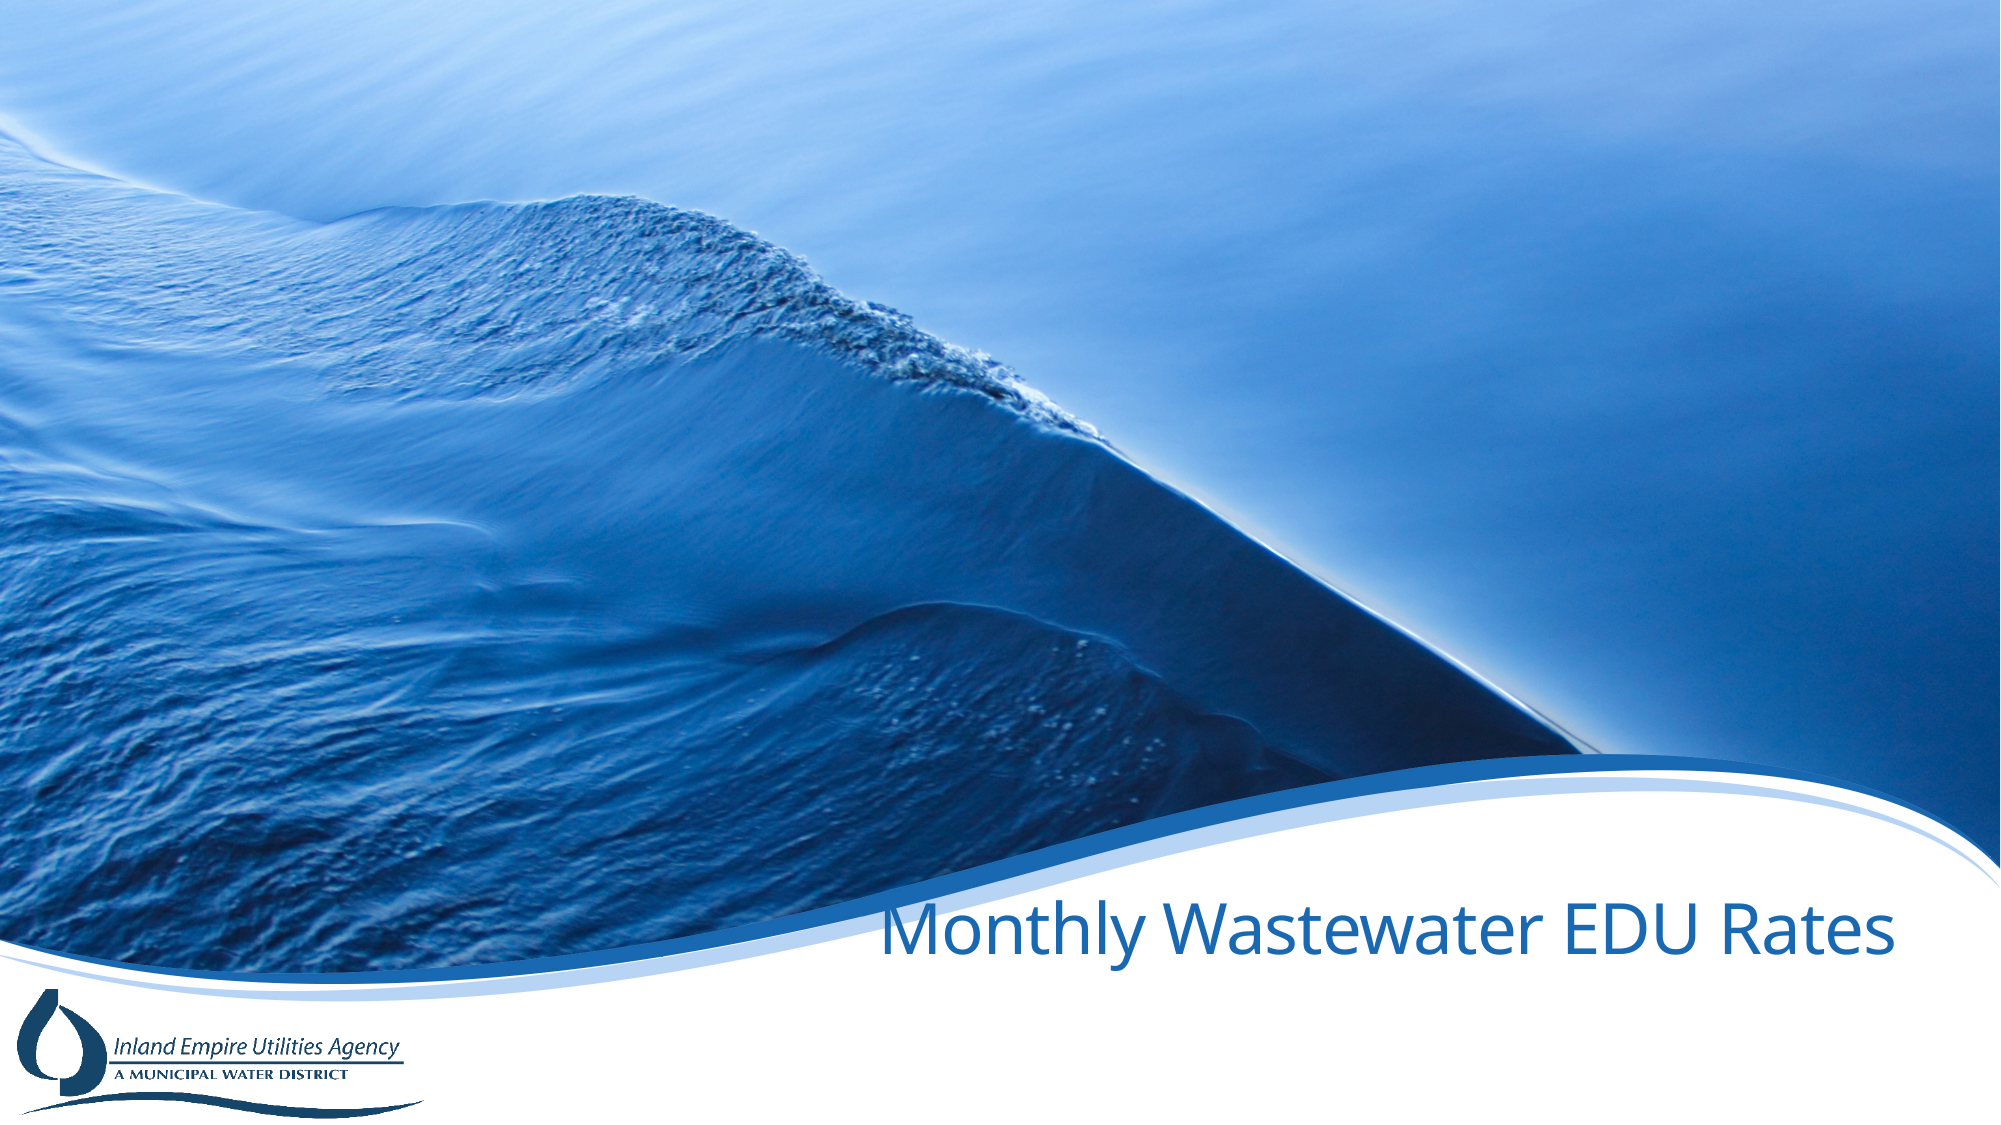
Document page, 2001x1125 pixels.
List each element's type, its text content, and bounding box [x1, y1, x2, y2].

picture [0, 0, 2001, 1125]
title Monthly Wastewater EDU Rates [837, 879, 1913, 973]
